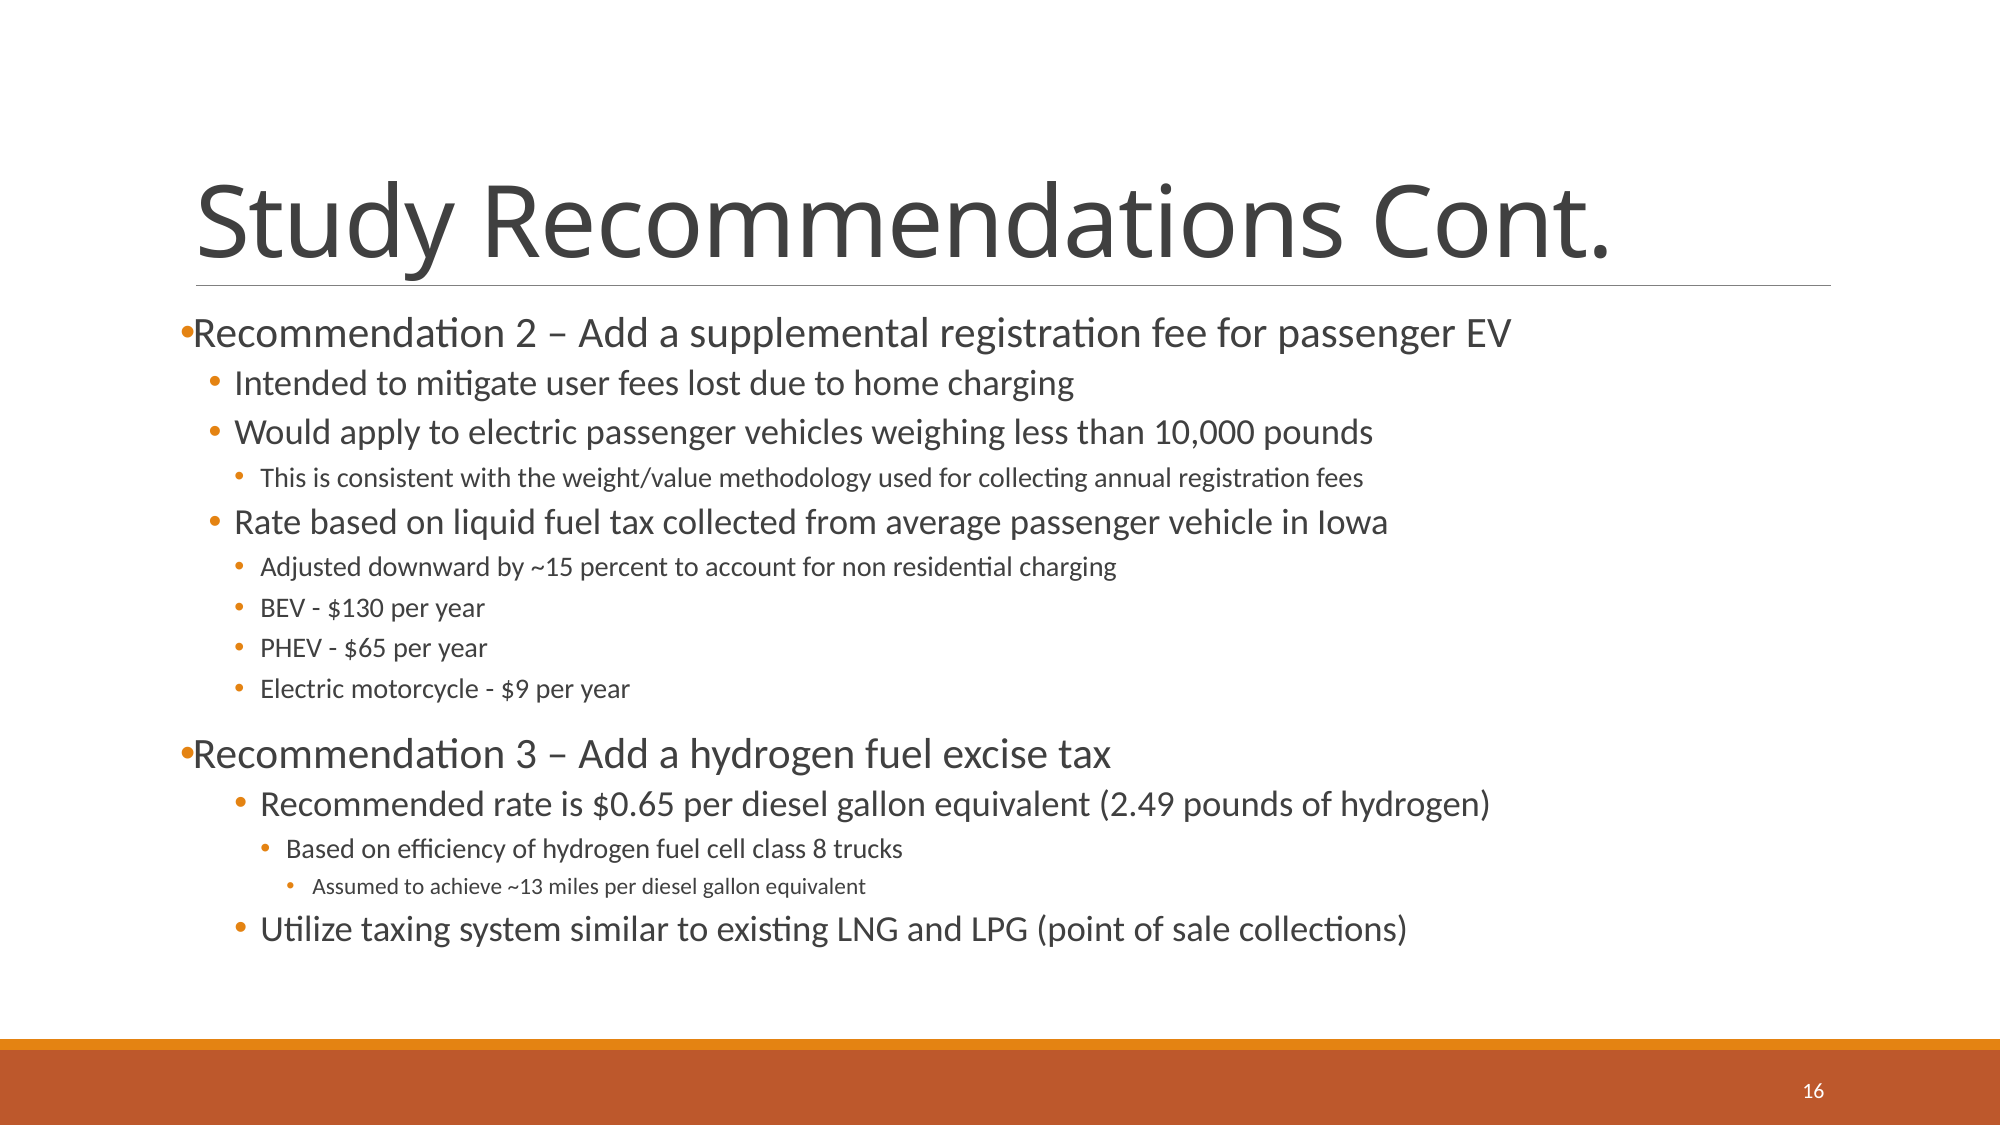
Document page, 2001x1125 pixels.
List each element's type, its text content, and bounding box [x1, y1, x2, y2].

slide_number 16 [1624, 1059, 1840, 1120]
title Study Recommendations Cont. [180, 47, 1830, 285]
list Recommendation 2 – Add a supplemental registration fee for passenger EV Intended to mitigate user fees lost due to home charging Would apply to electric passenger vehicles weighing less than 10,000 pounds This is consistent with the weight/value methodology used for collecting annual registration fees Rate based on liquid fuel tax collected from average passenger vehicle in Iowa Adjusted downward by ~15 percent to account for non residential charging BEV - $130 per year PHEV - $65 per year Electric motorcycle - $9 per year Recommendation 3 – Add a hydrogen fuel excise tax Recommended rate is $0.65 per diesel gallon equivalent (2.49 pounds of hydrogen) Based on efficiency of hydrogen fuel cell class 8 trucks Assumed to achieve ~13 miles per diesel gallon equivalent Utilize taxing system similar to existing LNG and LPG (point of sale collections) [180, 302, 1830, 963]
